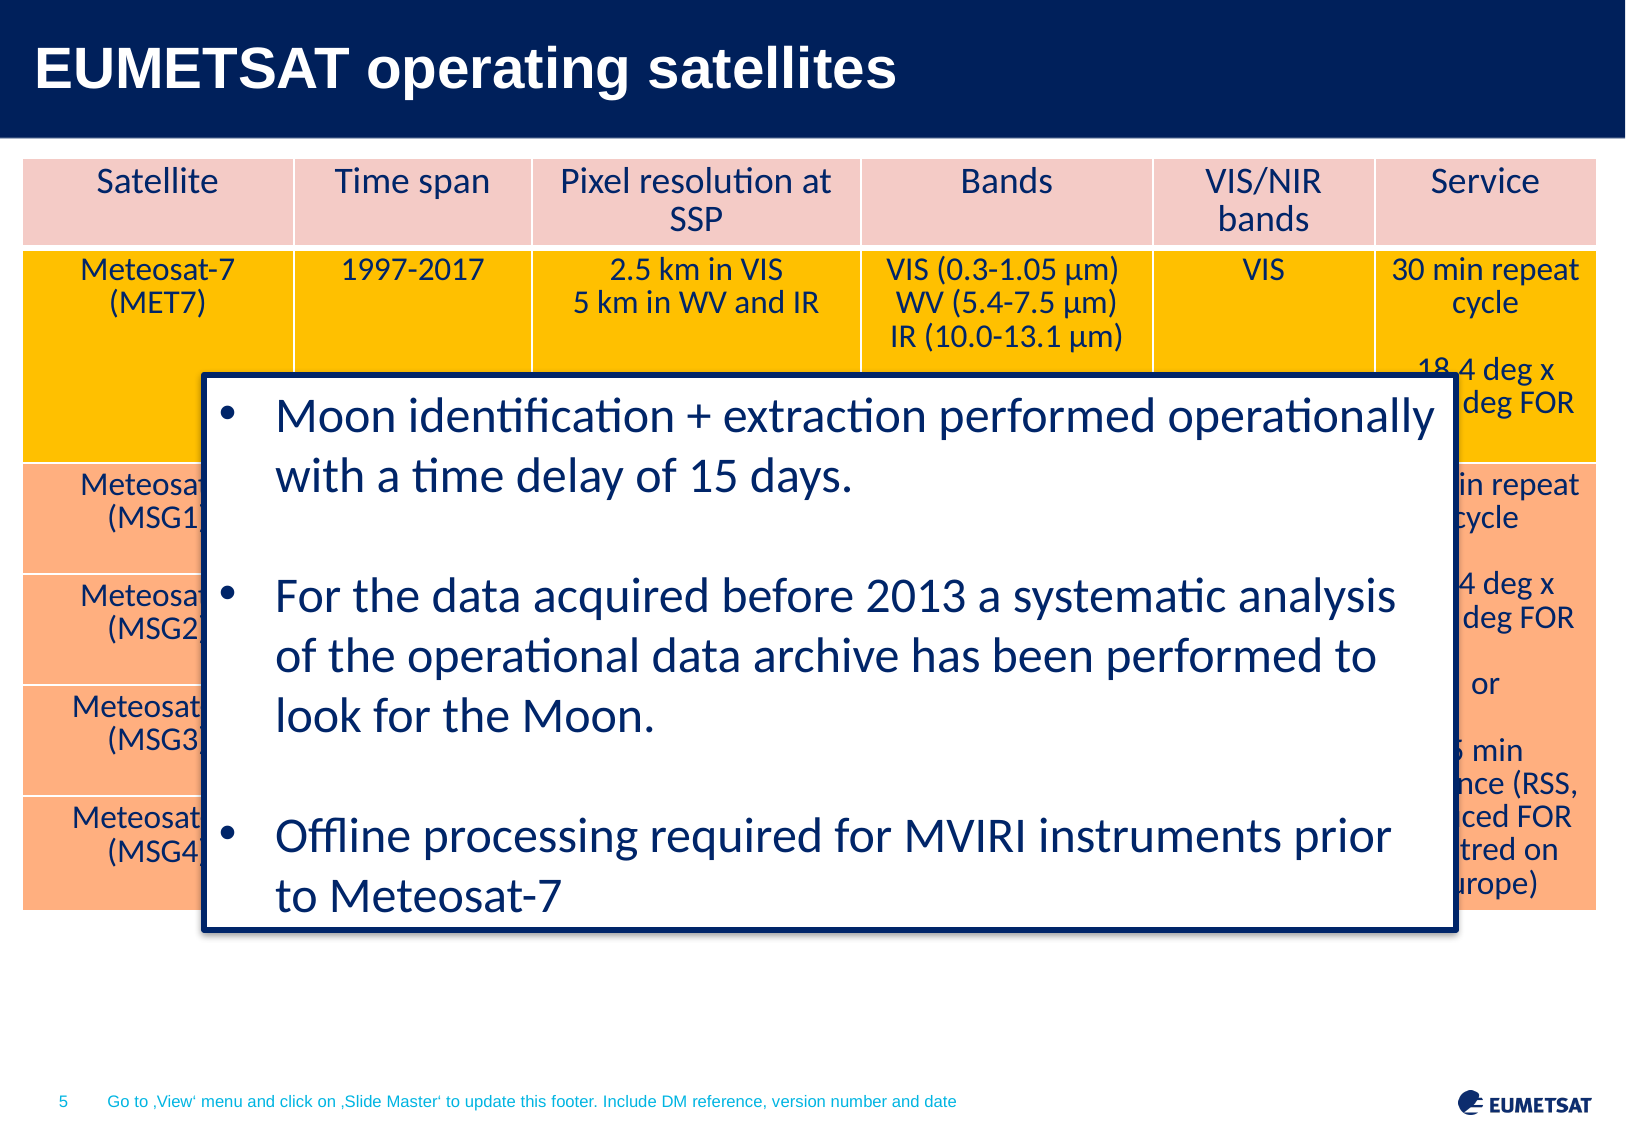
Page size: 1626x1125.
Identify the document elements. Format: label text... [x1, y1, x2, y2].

table_header VIS/NIR bands [1154, 159, 1374, 245]
table_header Time span [295, 159, 531, 245]
picture [0, 0, 1626, 1125]
table_header Bands [862, 159, 1152, 245]
table_cell Meteosat-8 (MSG1) [23, 464, 196, 573]
table_cell Meteosat-10 (MSG3) [23, 686, 196, 795]
table_cell Meteosat-11 (MSG4) [23, 797, 196, 910]
table_cell 30 min repeat cycle 18.4 deg x 18.4 deg FOR [1376, 251, 1596, 462]
table_cell 2.5 km in VIS 5 km in WV and IR [533, 251, 860, 370]
table_cell Meteosat-7 (MET7) [23, 251, 293, 462]
table_cell 1997-2017 [295, 251, 531, 370]
table_cell VIS (0.3-1.05 µm) WV (5.4-7.5 µm) IR (10.0-13.1 µm) [862, 251, 1152, 370]
table_header Satellite [23, 159, 293, 245]
text_box EUMETSAT operating satellites [19, 22, 914, 108]
table_header Service [1376, 159, 1596, 245]
table_cell Meteosat-9 (MSG2) [23, 575, 196, 684]
table_cell VIS [1154, 251, 1374, 370]
text_box Moon identification + extraction performed operationally with a time delay of 15 days. For the data acquired before 2013 a systematic analysis of the operational data archive has been performed to look for the Moon. Offline processing required for MVIRI instruments prior to Meteosat-7 [201, 372, 1459, 933]
table_header Pixel resolution at SSP [533, 159, 860, 245]
table_cell 15 min repeat cycle 18.4 deg x 18.4 deg FOR or 5 min cadence (RSS, reduced FOR centred on Europe) [1463, 464, 1596, 910]
